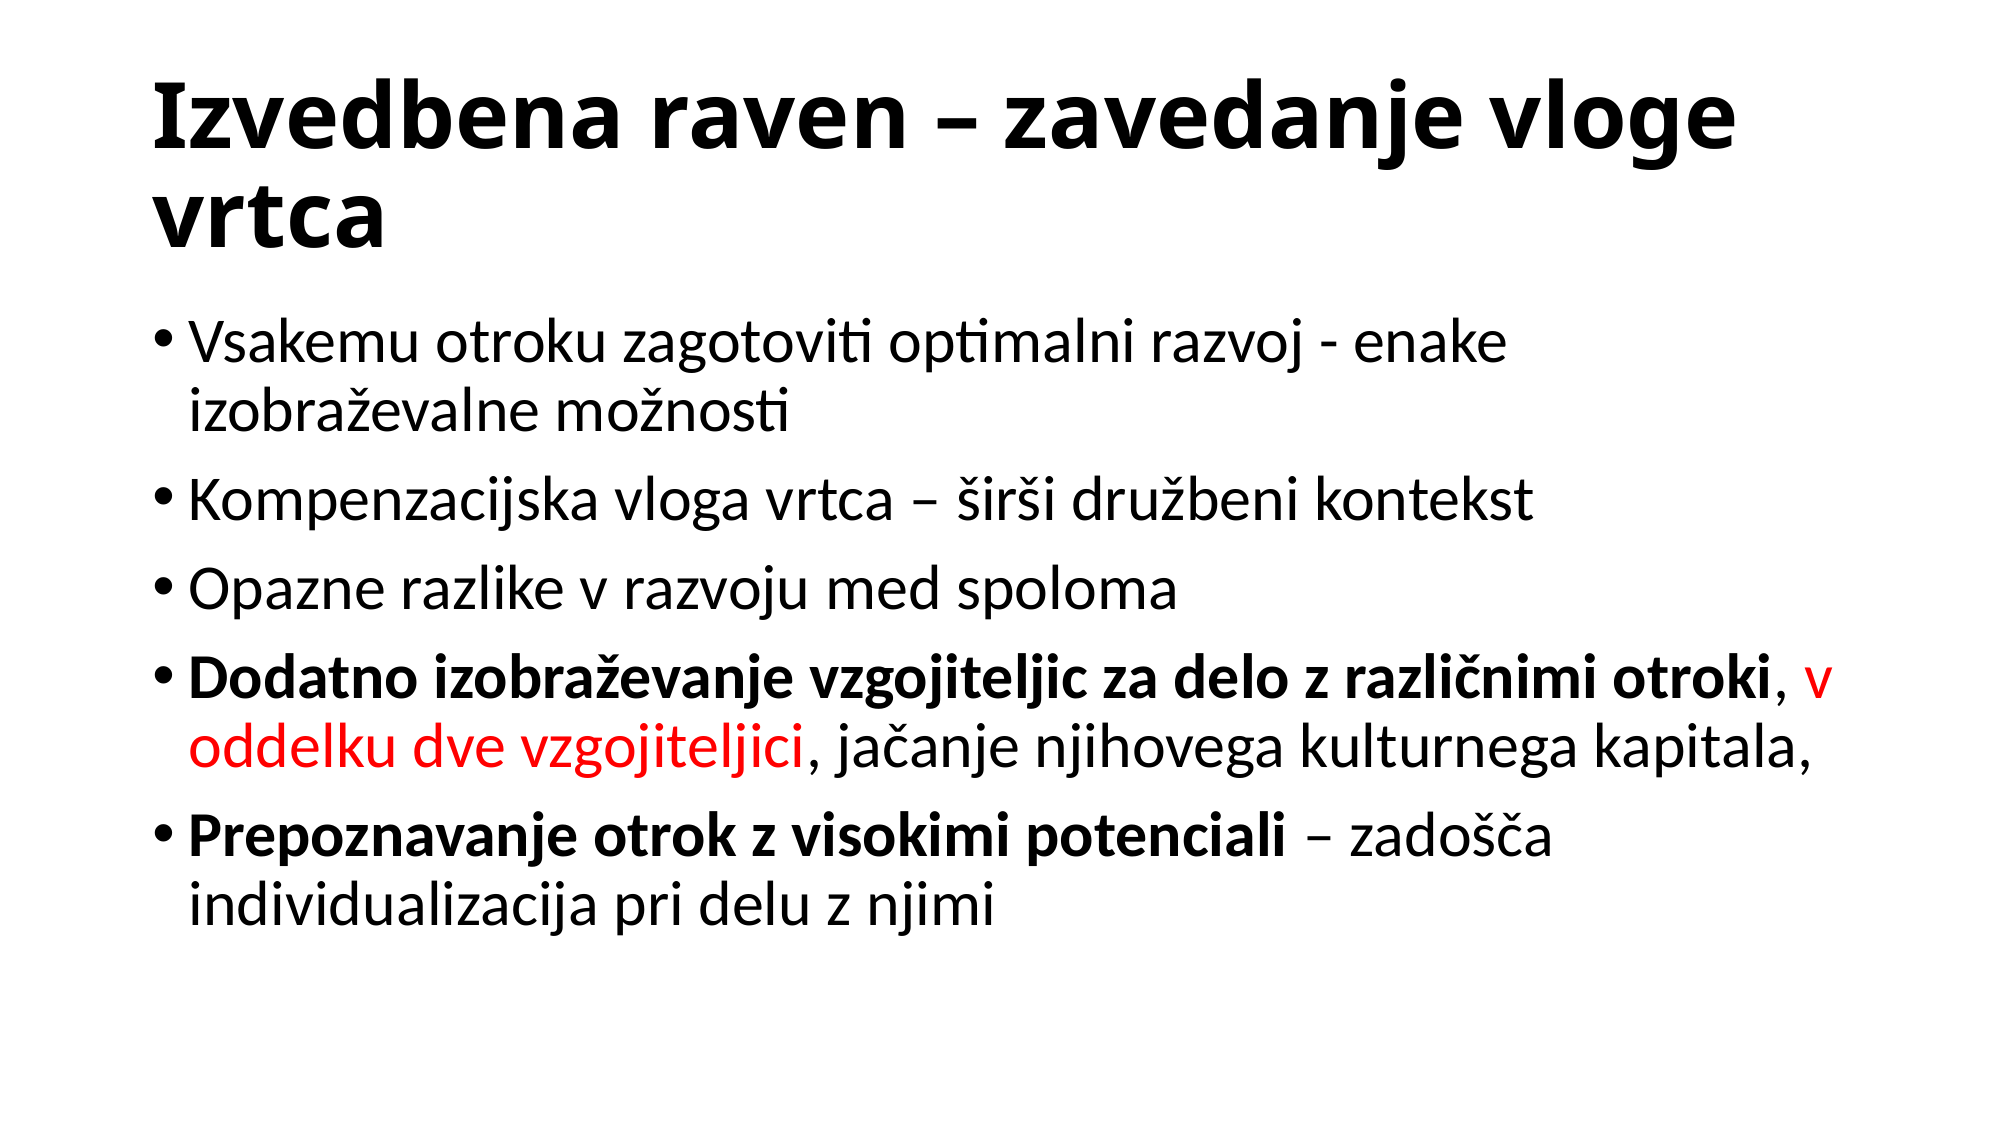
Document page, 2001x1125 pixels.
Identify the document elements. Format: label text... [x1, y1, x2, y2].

title Izvedbena raven – zavedanje vloge vrtca [137, 59, 1863, 278]
list Vsakemu otroku zagotoviti optimalni razvoj - enake izobraževalne možnosti Kompenzacijska vloga vrtca – širši družbeni kontekst Opazne razlike v razvoju med spoloma Dodatno izobraževanje vzgojiteljic za delo z različnimi otroki, v oddelku dve vzgojiteljici, jačanje njihovega kulturnega kapitala, Prepoznavanje otrok z visokimi potenciali – zadošča individualizacija pri delu z njimi [137, 299, 1863, 1014]
